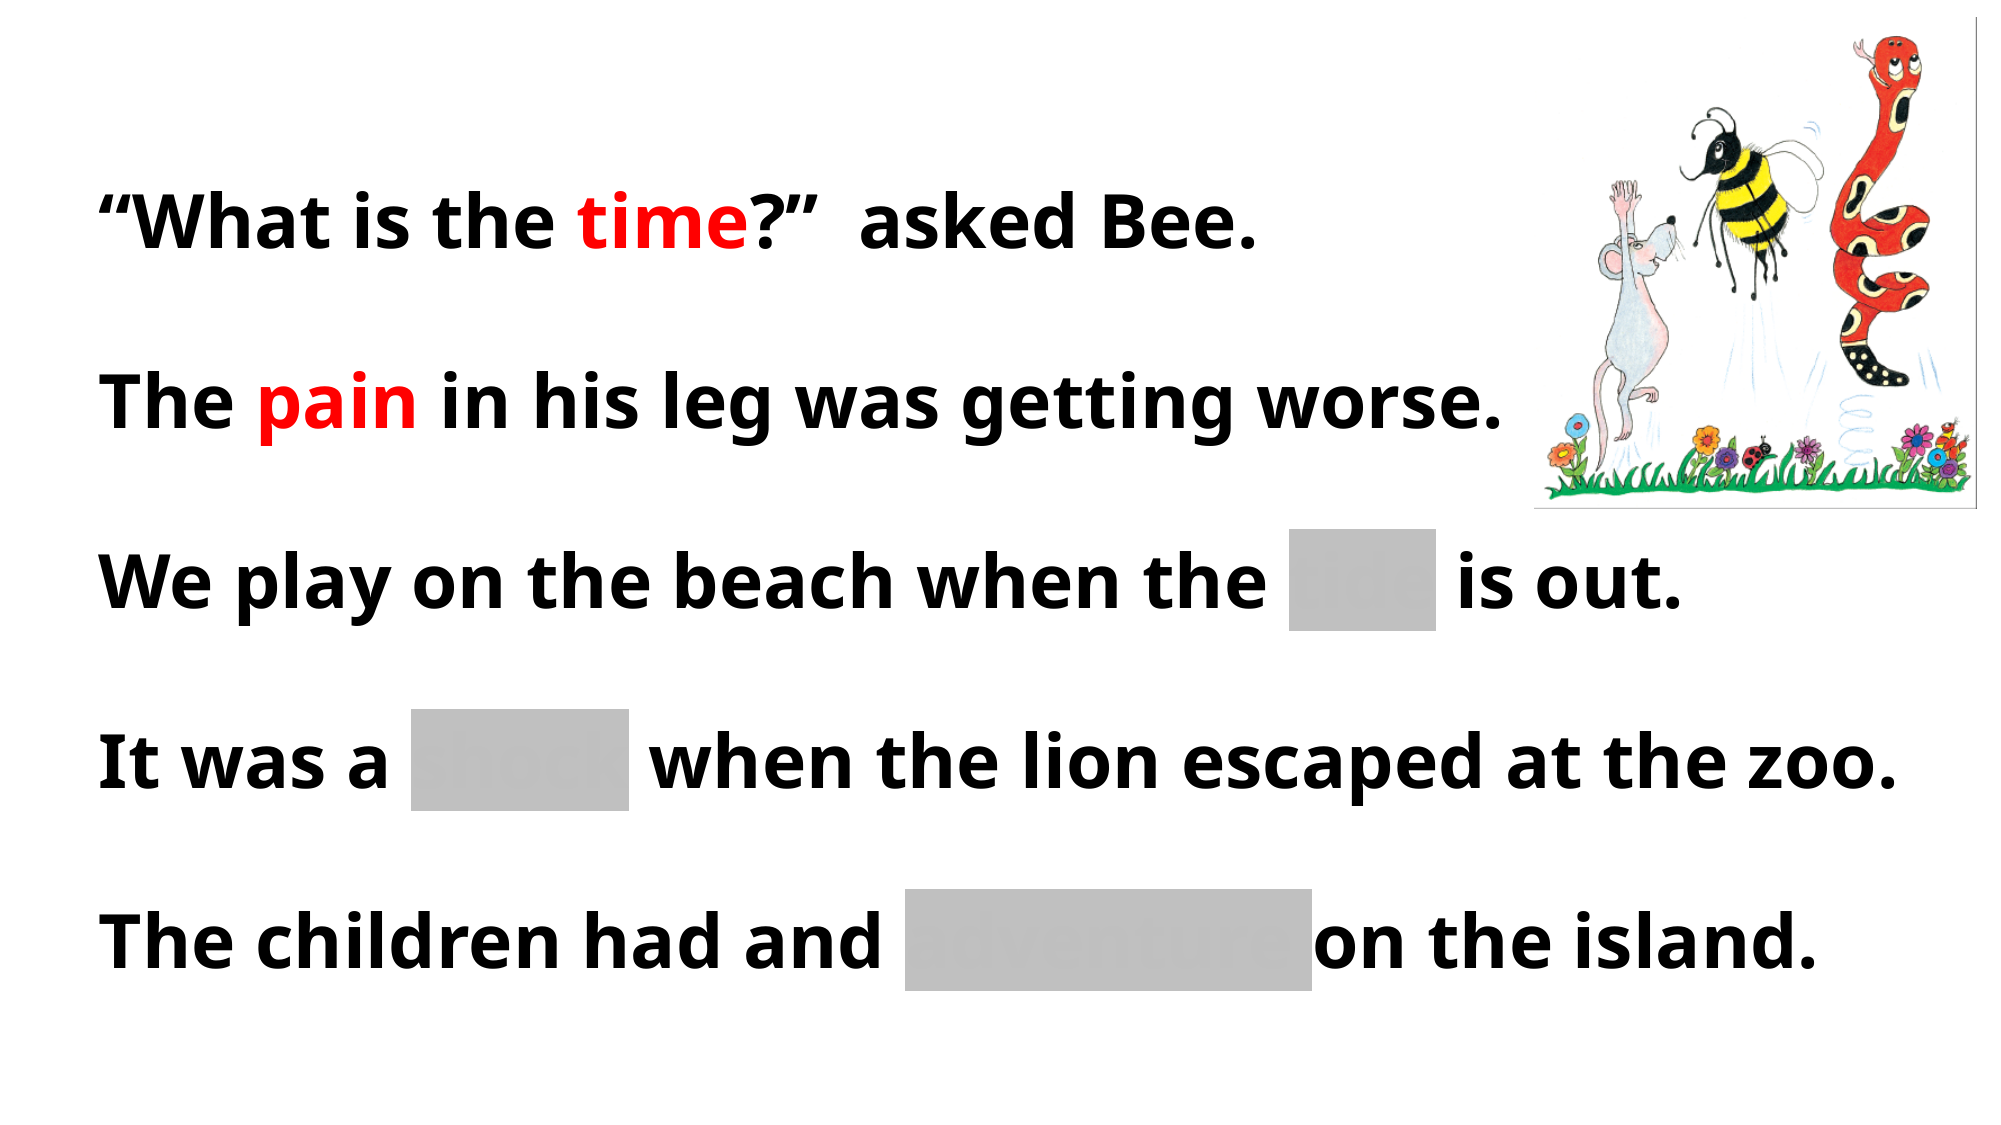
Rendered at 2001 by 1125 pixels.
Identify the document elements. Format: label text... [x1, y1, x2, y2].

picture [1534, 17, 1977, 509]
text_box “What is the time?” asked Bee. The pain in his leg was getting worse. We play on the beach when the tide is out. It was a shock when the lion escaped at the zoo. The children had and adventure on the island. [84, 166, 1940, 992]
